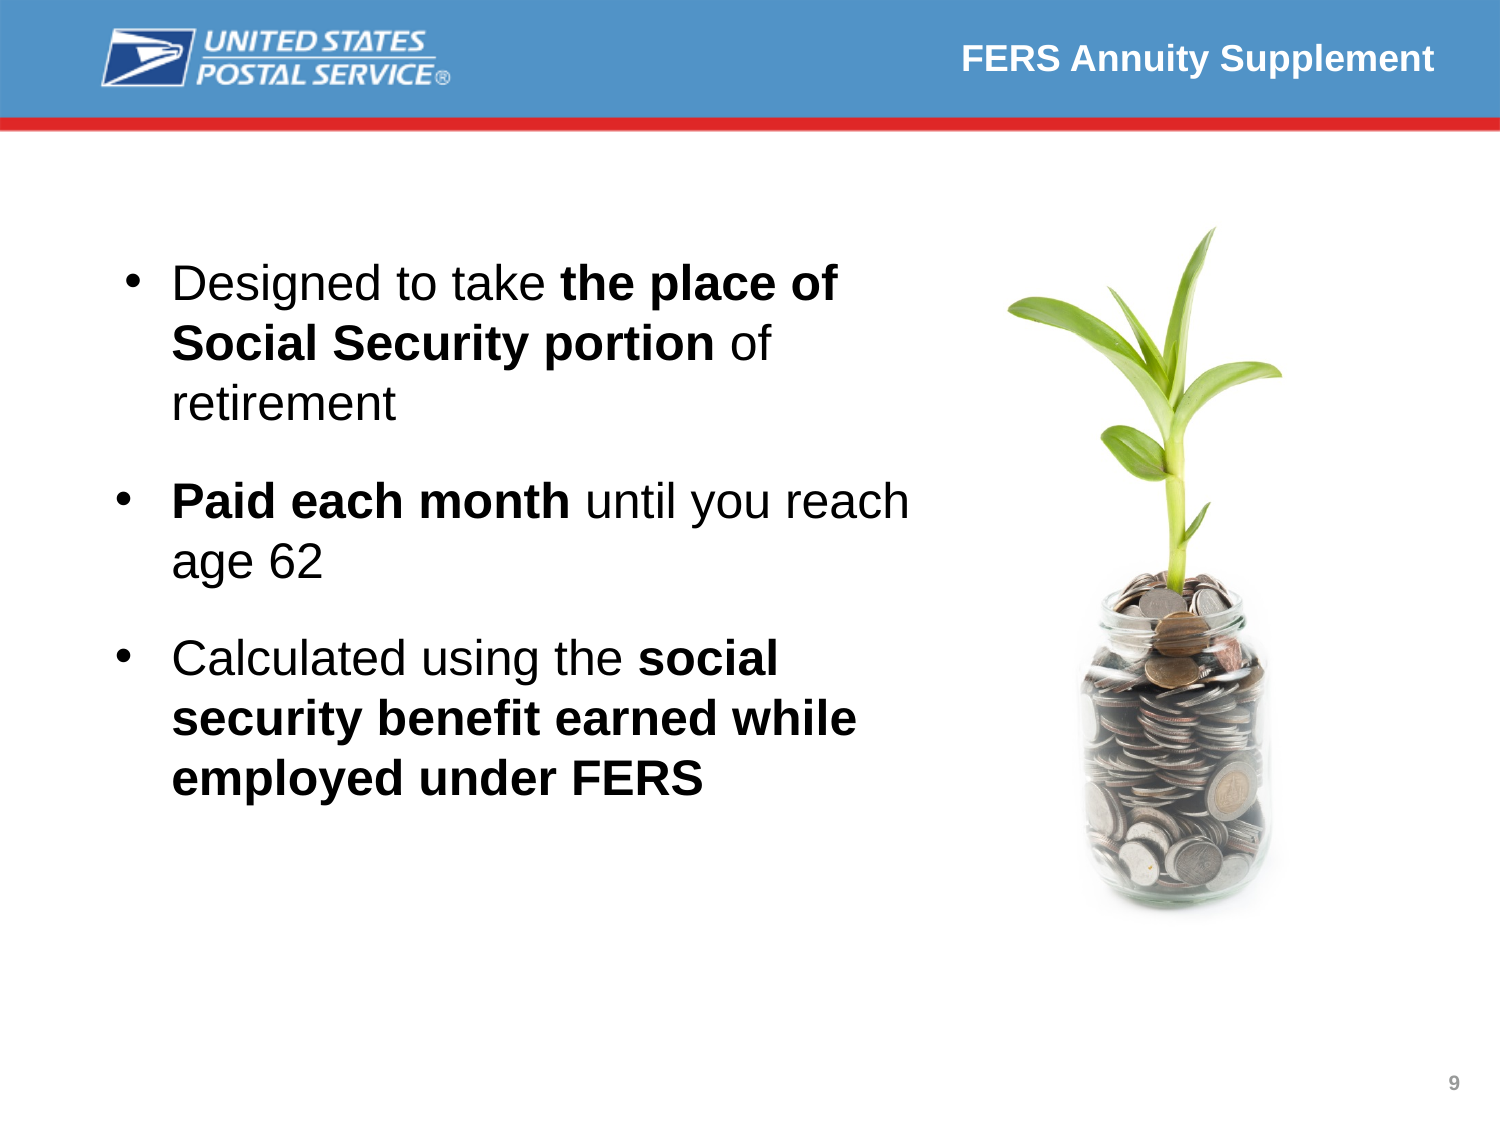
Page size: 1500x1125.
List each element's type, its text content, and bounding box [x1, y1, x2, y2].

title FERS Annuity Supplement [474, 12, 1450, 100]
slide_number 9 [1074, 1062, 1475, 1100]
list Designed to take the place of Social Security portion of retirement Paid each month until you reach age 62 Calculated using the social security benefit earned while employed under FERS [99, 243, 932, 896]
picture [0, 0, 1500, 1125]
